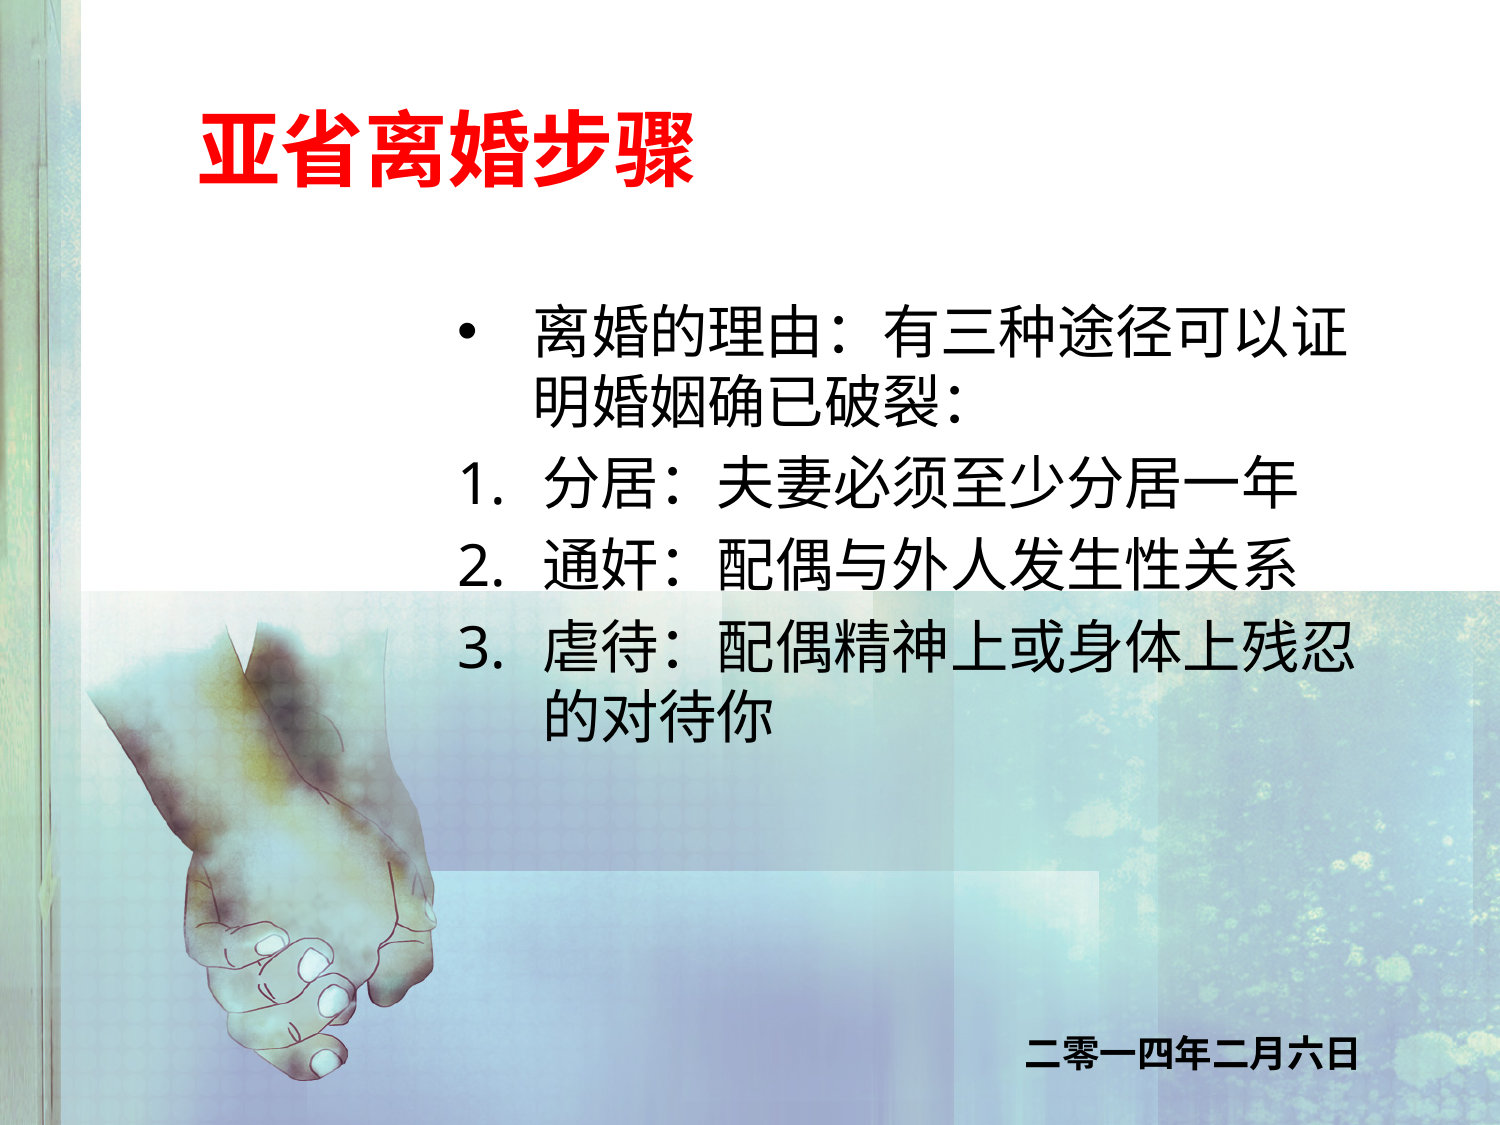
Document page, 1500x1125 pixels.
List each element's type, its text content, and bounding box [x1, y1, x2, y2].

text_box 二零一四年二月六日 [1009, 1023, 1436, 1083]
list 离婚的理由：有三种途径可以证明婚姻确已破裂： 分居：夫妻必须至少分居一年 通奸：配偶与外人发生性关系 虐待：配偶精神上或身体上残忍的对待你 [442, 461, 1400, 758]
title 亚省离婚步骤 [182, 89, 1459, 197]
picture [0, 0, 1500, 1125]
